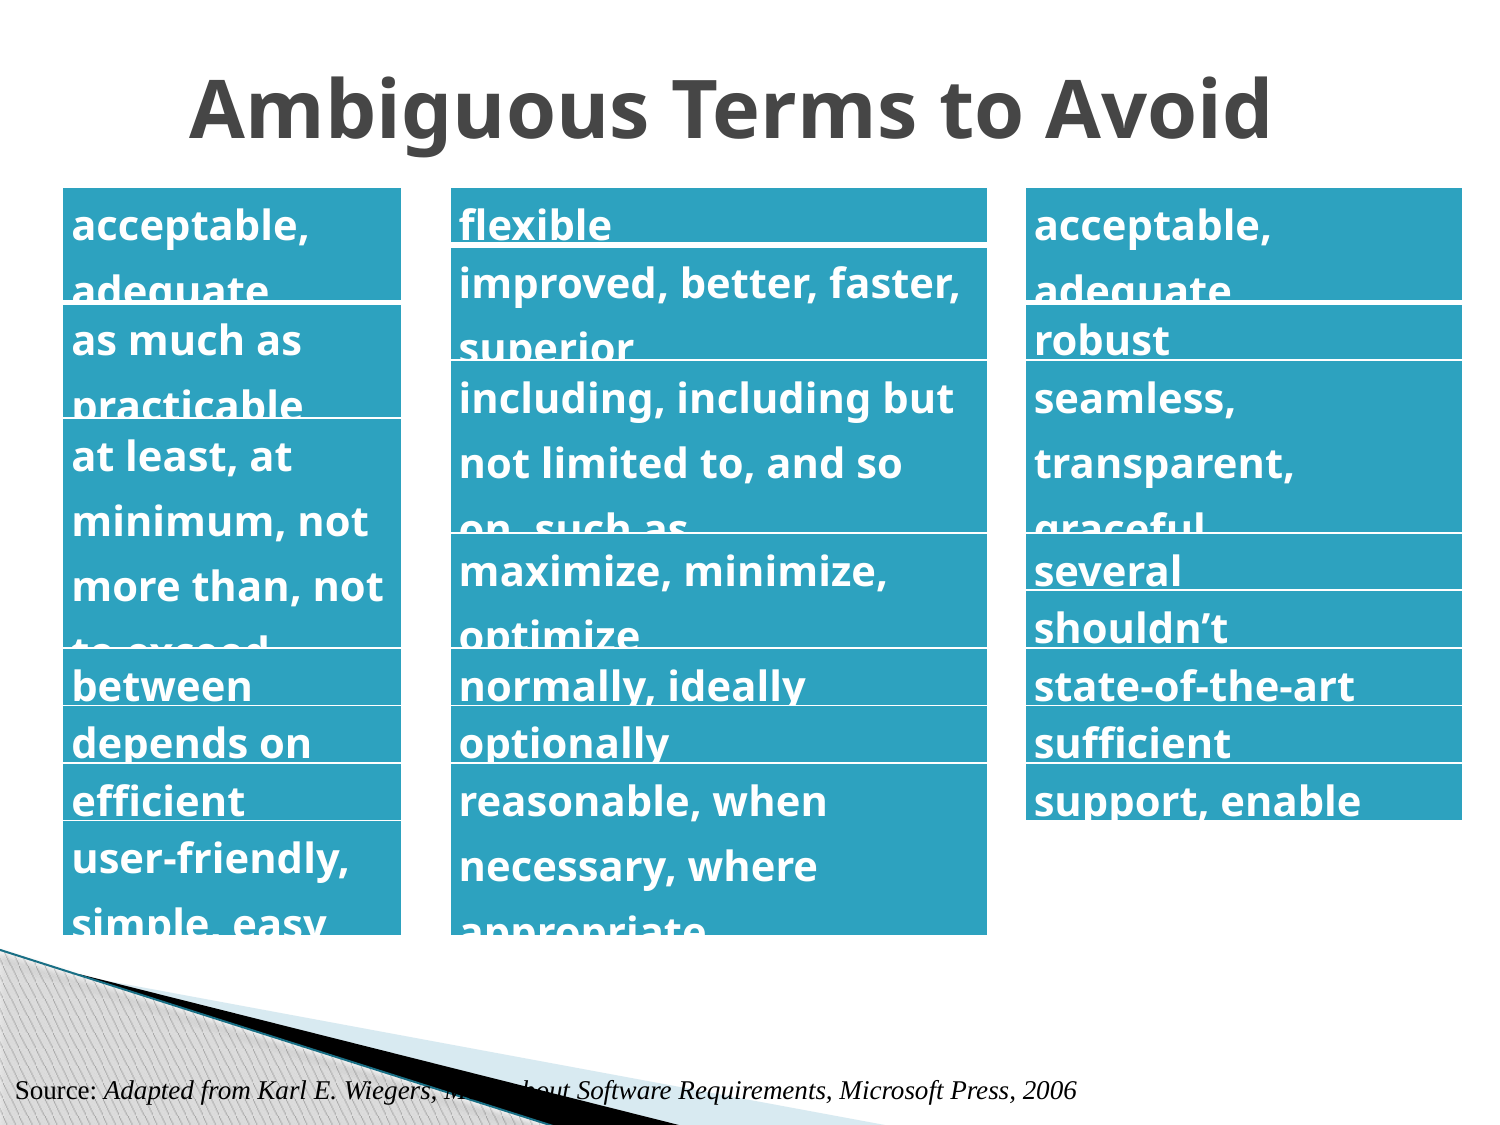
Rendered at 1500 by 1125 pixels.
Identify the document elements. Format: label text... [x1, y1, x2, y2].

table_cell as much as practicable [63, 305, 401, 417]
table_cell shouldn’t [1026, 591, 1462, 647]
table_cell seamless, transparent, graceful [1026, 361, 1462, 532]
table_cell depends on [63, 706, 401, 762]
table_cell sufficient [1026, 706, 1462, 762]
table_cell maximize, minimize, optimize [451, 534, 987, 647]
table_cell robust [1026, 305, 1462, 359]
title Ambiguous Terms to Avoid [174, 50, 1450, 163]
table_cell state-of-the-art [1026, 649, 1462, 705]
table_cell user-friendly, simple, easy [63, 821, 401, 935]
table_header flexible [451, 188, 987, 242]
table_cell at least, at minimum, not more than, not to exceed [63, 419, 401, 647]
table_cell between [63, 649, 401, 705]
table_cell optionally [451, 706, 987, 762]
table_cell several [1026, 534, 1462, 589]
table_header acceptable, adequate [1026, 188, 1462, 300]
table_cell normally, ideally [451, 649, 987, 705]
table_cell efficient [63, 764, 401, 820]
table_cell improved, better, faster, superior [451, 248, 987, 359]
table_cell including, including but not limited to, and so on, such as [451, 361, 987, 532]
table_cell support, enable [1026, 764, 1462, 820]
text_box Source: Adapted from Karl E. Wiegers, More about Software Requirements, Microsoft Press, 2006 [0, 1064, 1500, 1112]
table_header acceptable, adequate [63, 188, 401, 300]
table_cell reasonable, when necessary, where appropriate [451, 764, 987, 935]
